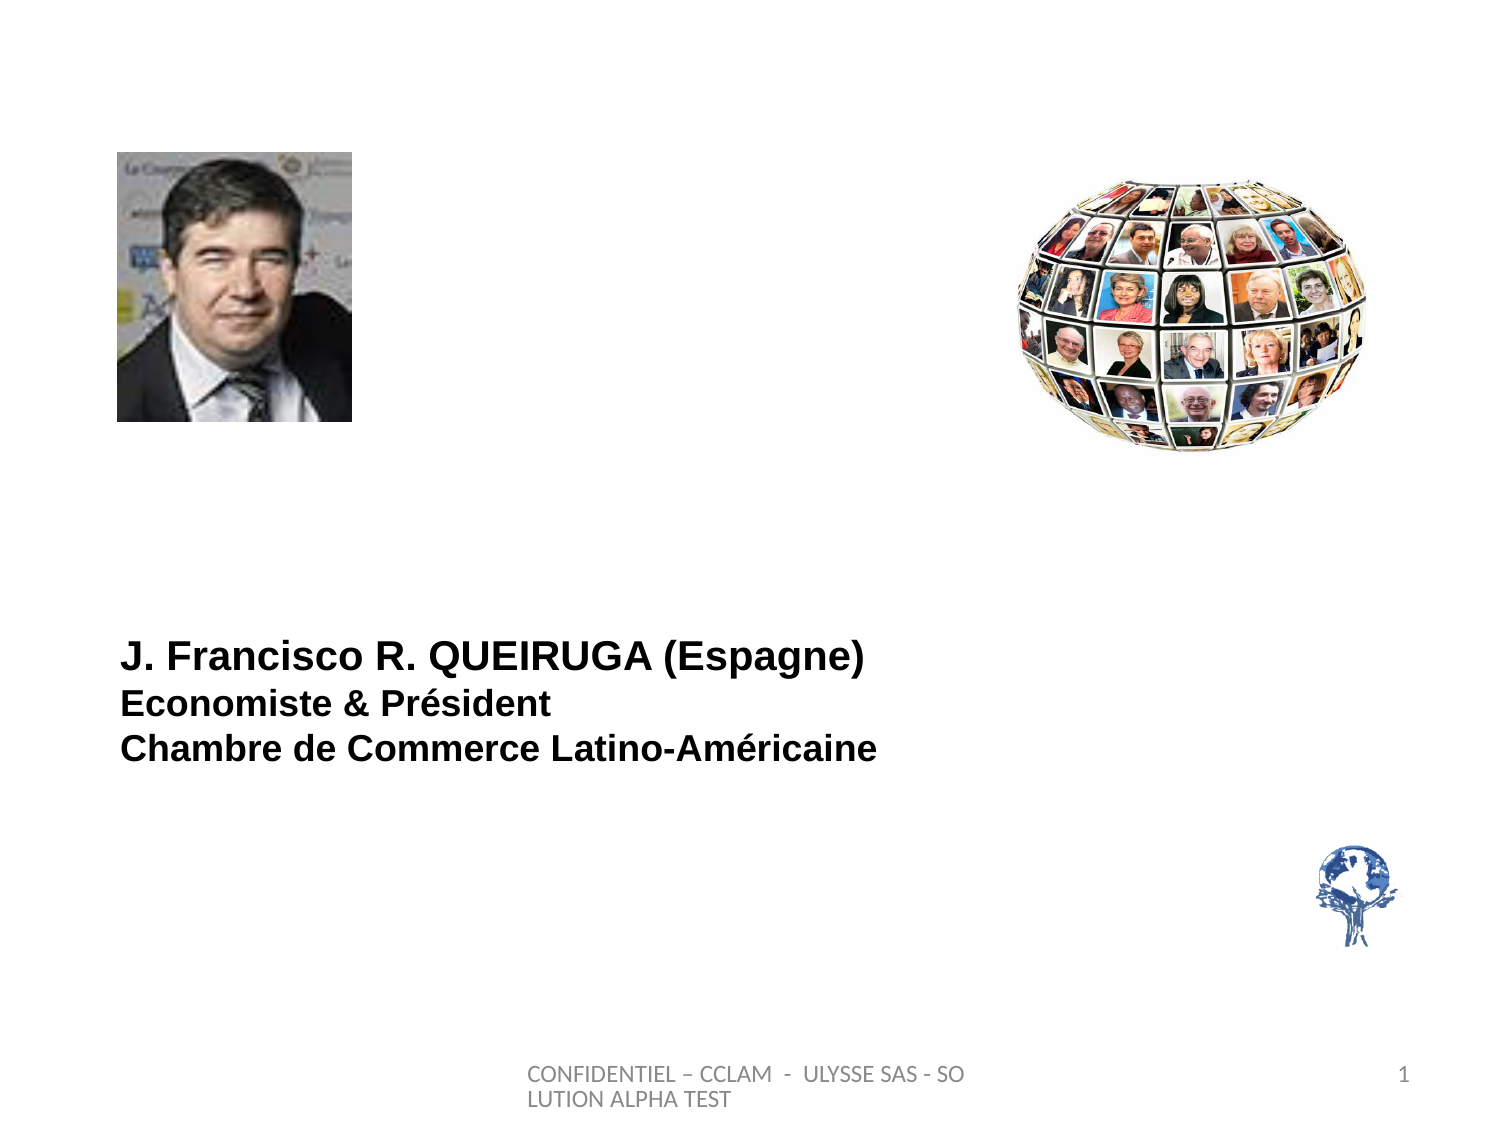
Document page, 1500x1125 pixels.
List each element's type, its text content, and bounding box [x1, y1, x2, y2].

picture [116, 152, 352, 423]
text_box J. Francisco R. QUEIRUGA (Espagne) Economiste & Président Chambre de Commerce Latino-Américaine [105, 621, 1114, 776]
slide_number 1 [1074, 1042, 1425, 1103]
picture [1312, 843, 1403, 949]
picture [984, 152, 1395, 481]
footer CONFIDENTIEL – CCLAM - ULYSSE SAS - SOLUTION ALPHA TEST [512, 1042, 988, 1103]
